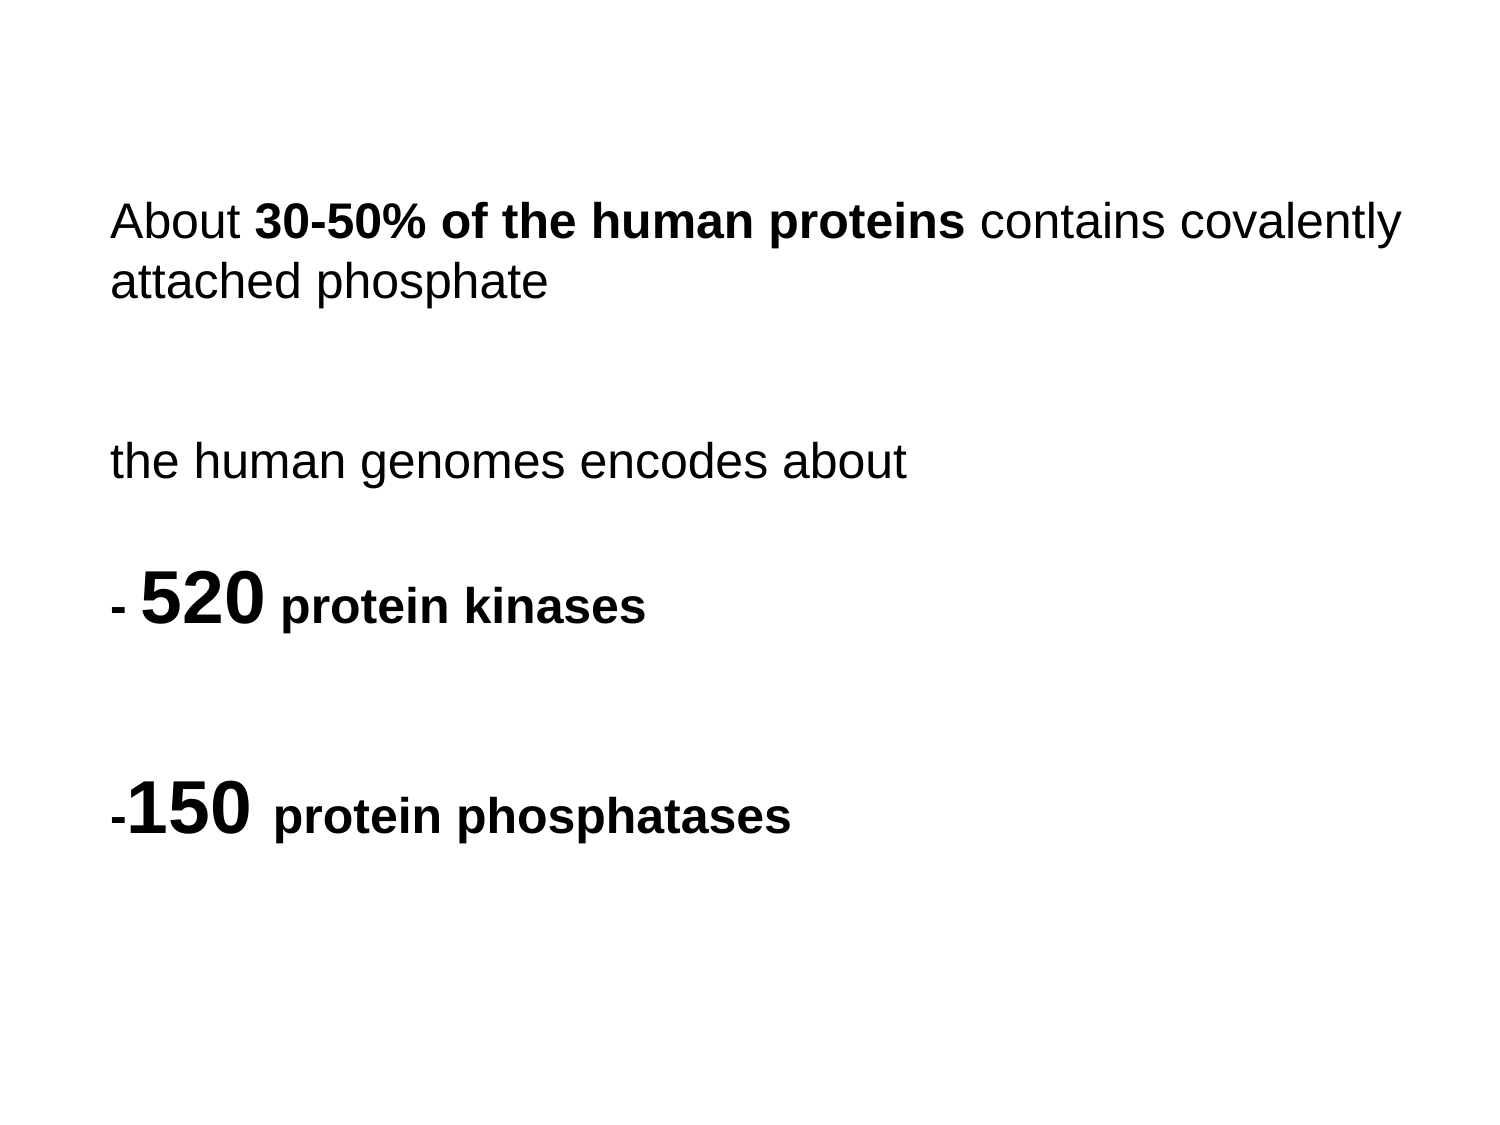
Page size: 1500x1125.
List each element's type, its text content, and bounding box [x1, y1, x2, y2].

text_box About 30-50% of the human proteins contains covalently attached phosphate the human genomes encodes about - 520 protein kinases -150 protein phosphatases [95, 180, 1465, 976]
